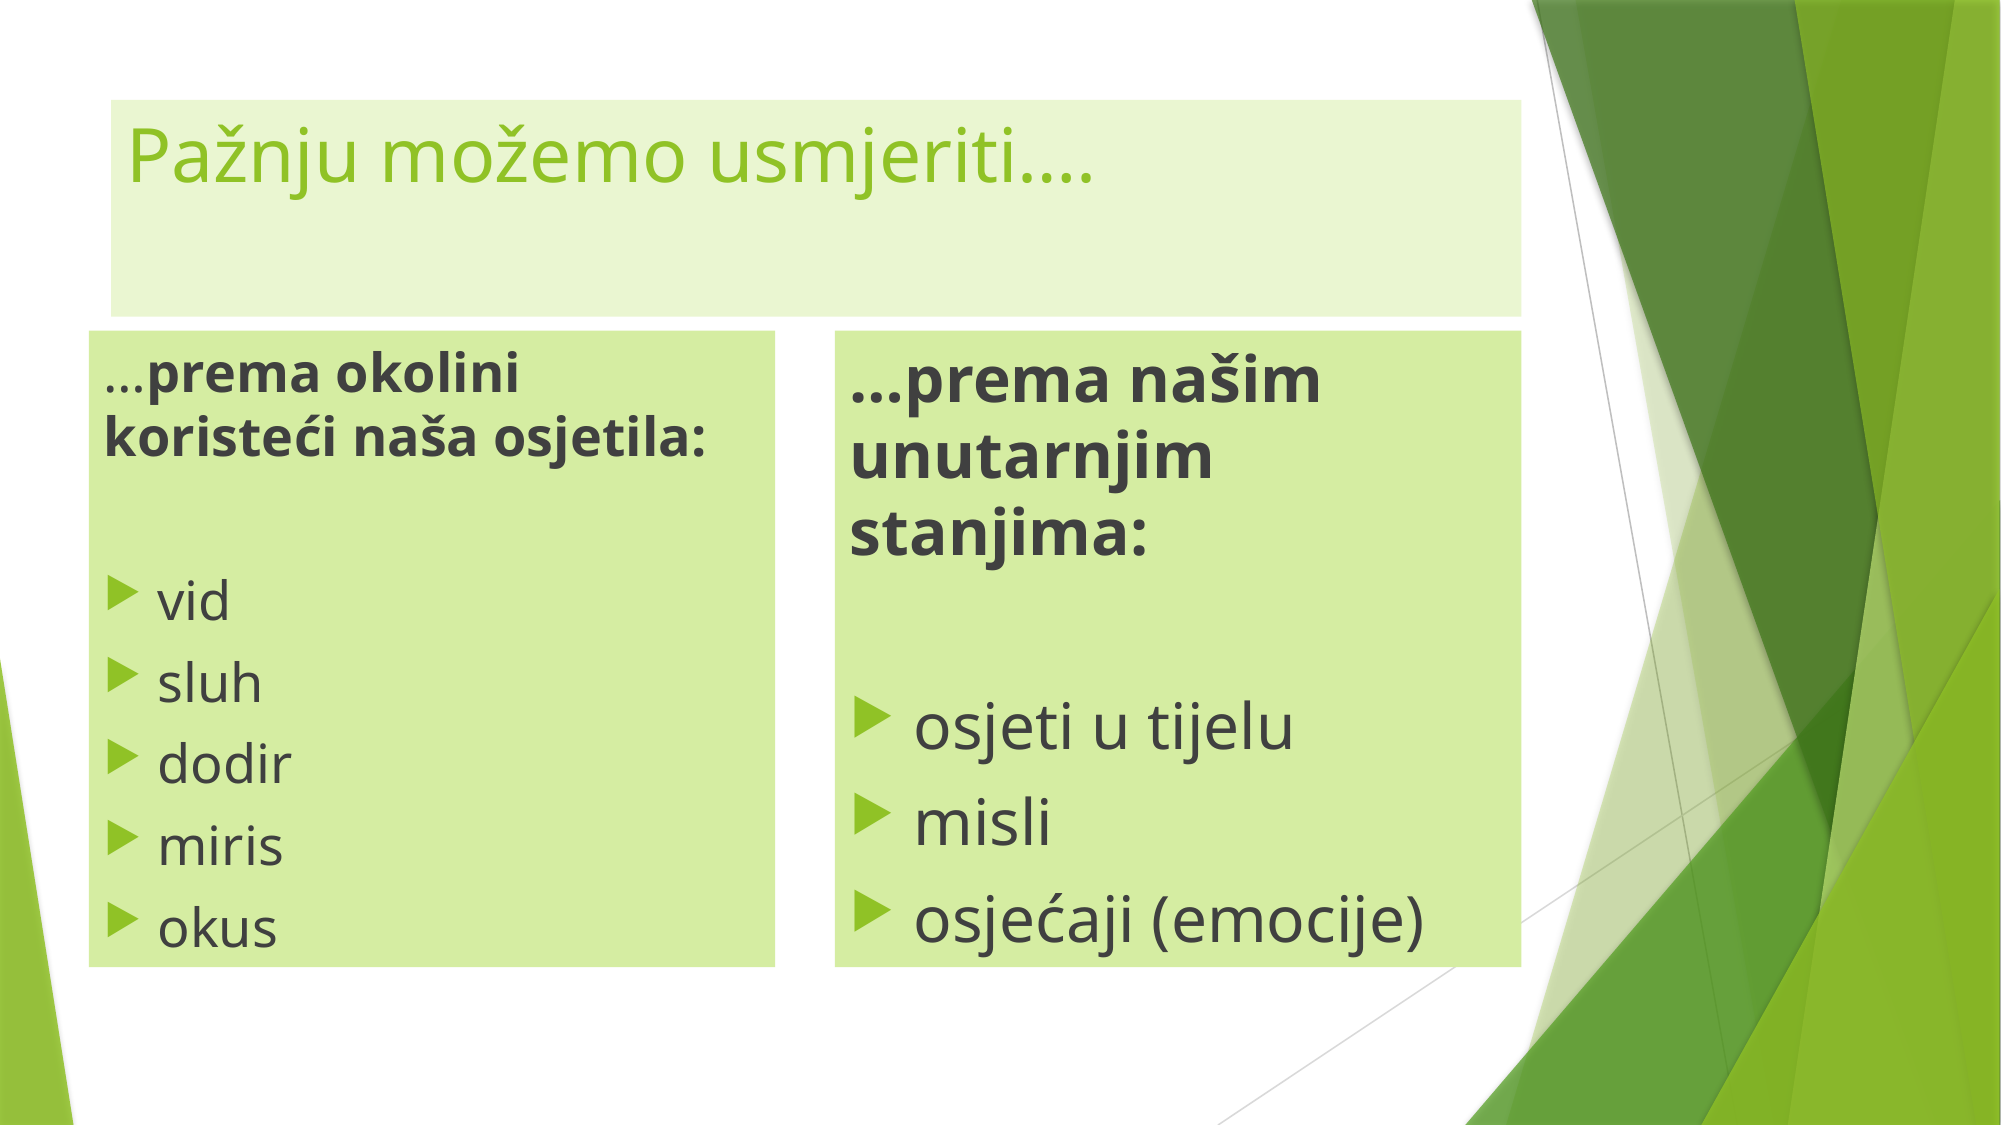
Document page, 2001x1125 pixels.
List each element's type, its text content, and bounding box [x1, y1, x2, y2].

list …prema našim unutarnjim stanjima: osjeti u tijelu misli osjećaji (emocije) [834, 330, 1522, 968]
title Pažnju možemo usmjeriti…. [111, 99, 1522, 317]
list …prema okolini koristeći naša osjetila: vid sluh dodir miris okus [88, 330, 776, 968]
